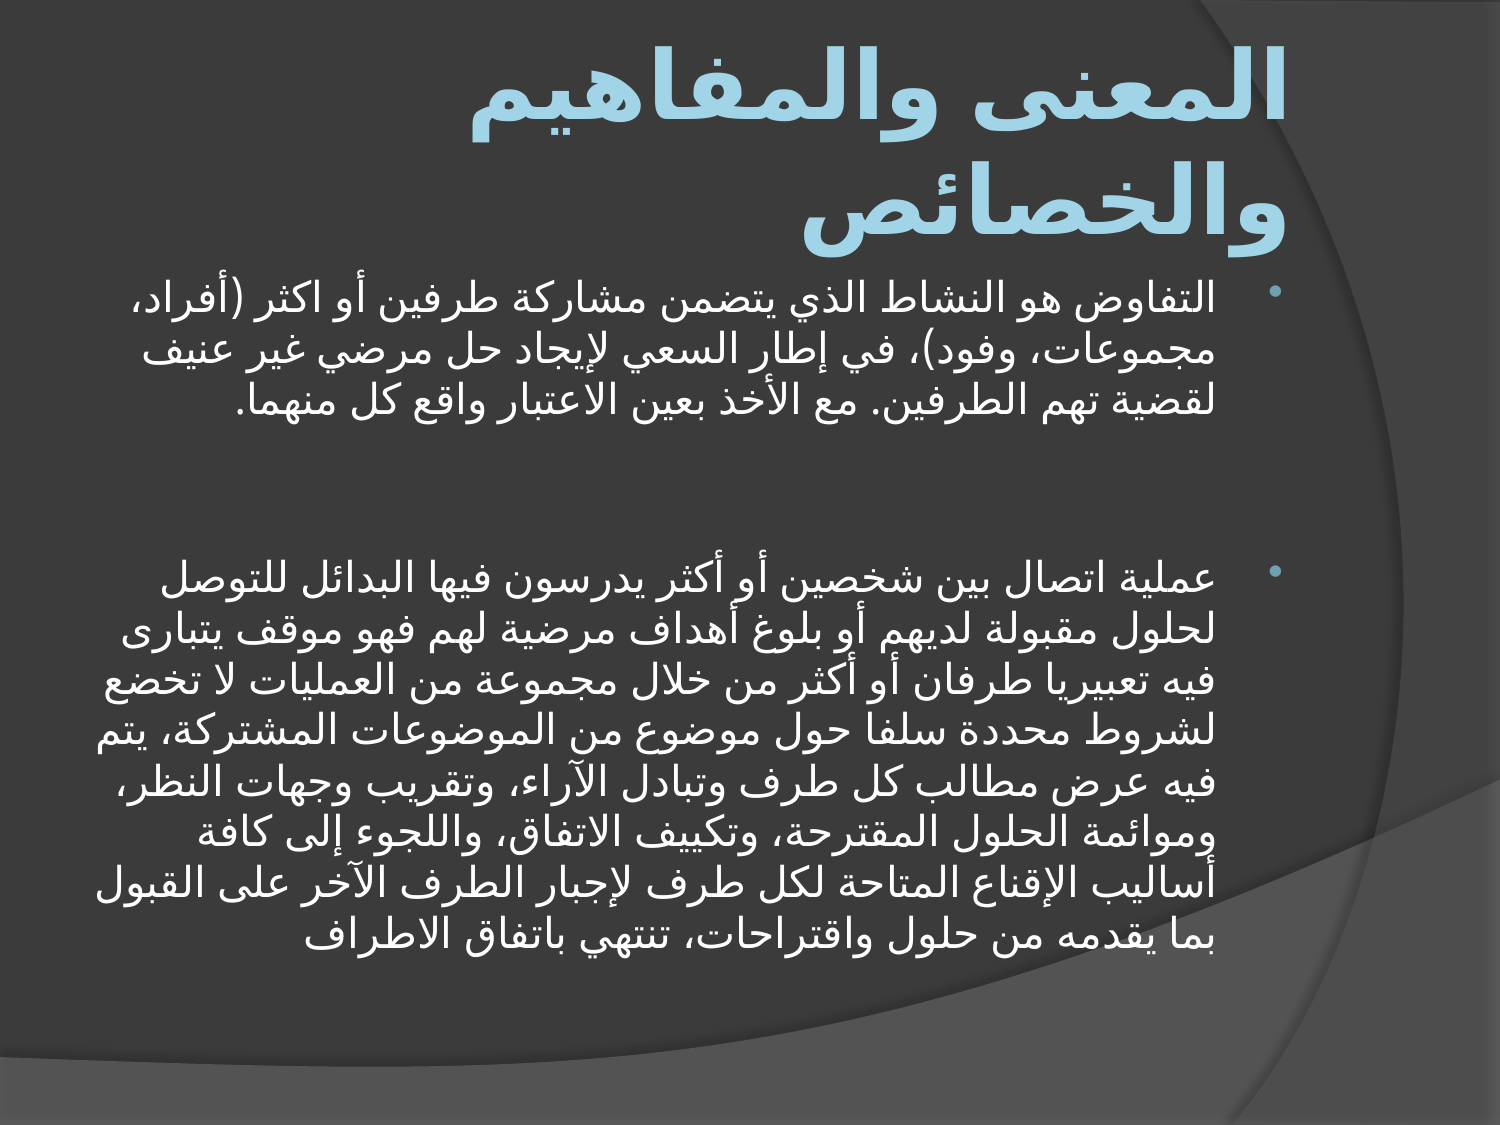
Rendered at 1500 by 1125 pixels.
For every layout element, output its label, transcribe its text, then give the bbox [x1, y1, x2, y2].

list التفاوض هو النشاط الذي يتضمن مشاركة طرفين أو اكثر (أفراد، مجموعات، وفود)، في إطار السعي لإيجاد حل مرضي غير عنيف لقضية تهم الطرفين. مع الأخذ بعين الاعتبار واقع كل منهما. عملية اتصال بين شخصين أو أكثر يدرسون فيها البدائل للتوصل لحلول مقبولة لديهم أو بلوغ أهداف مرضية لهم فهو موقف يتبارى فيه تعبيريا طرفان أو أكثر من خلال مجموعة من العمليات لا تخضع لشروط محددة سلفا حول موضوع من الموضوعات المشتركة، يتم فيه عرض مطالب كل طرف وتبادل الآراء، وتقريب وجهات النظر، وموائمة الحلول المقترحة، وتكييف الاتفاق، واللجوء إلى كافة أساليب الإقناع المتاحة لكل طرف لإجبار الطرف الآخر على القبول بما يقدمه من حلول واقتراحات، تنتهي باتفاق الاطراف [75, 262, 1300, 1005]
title المعنى والمفاهيم والخصائص [75, 45, 1300, 233]
